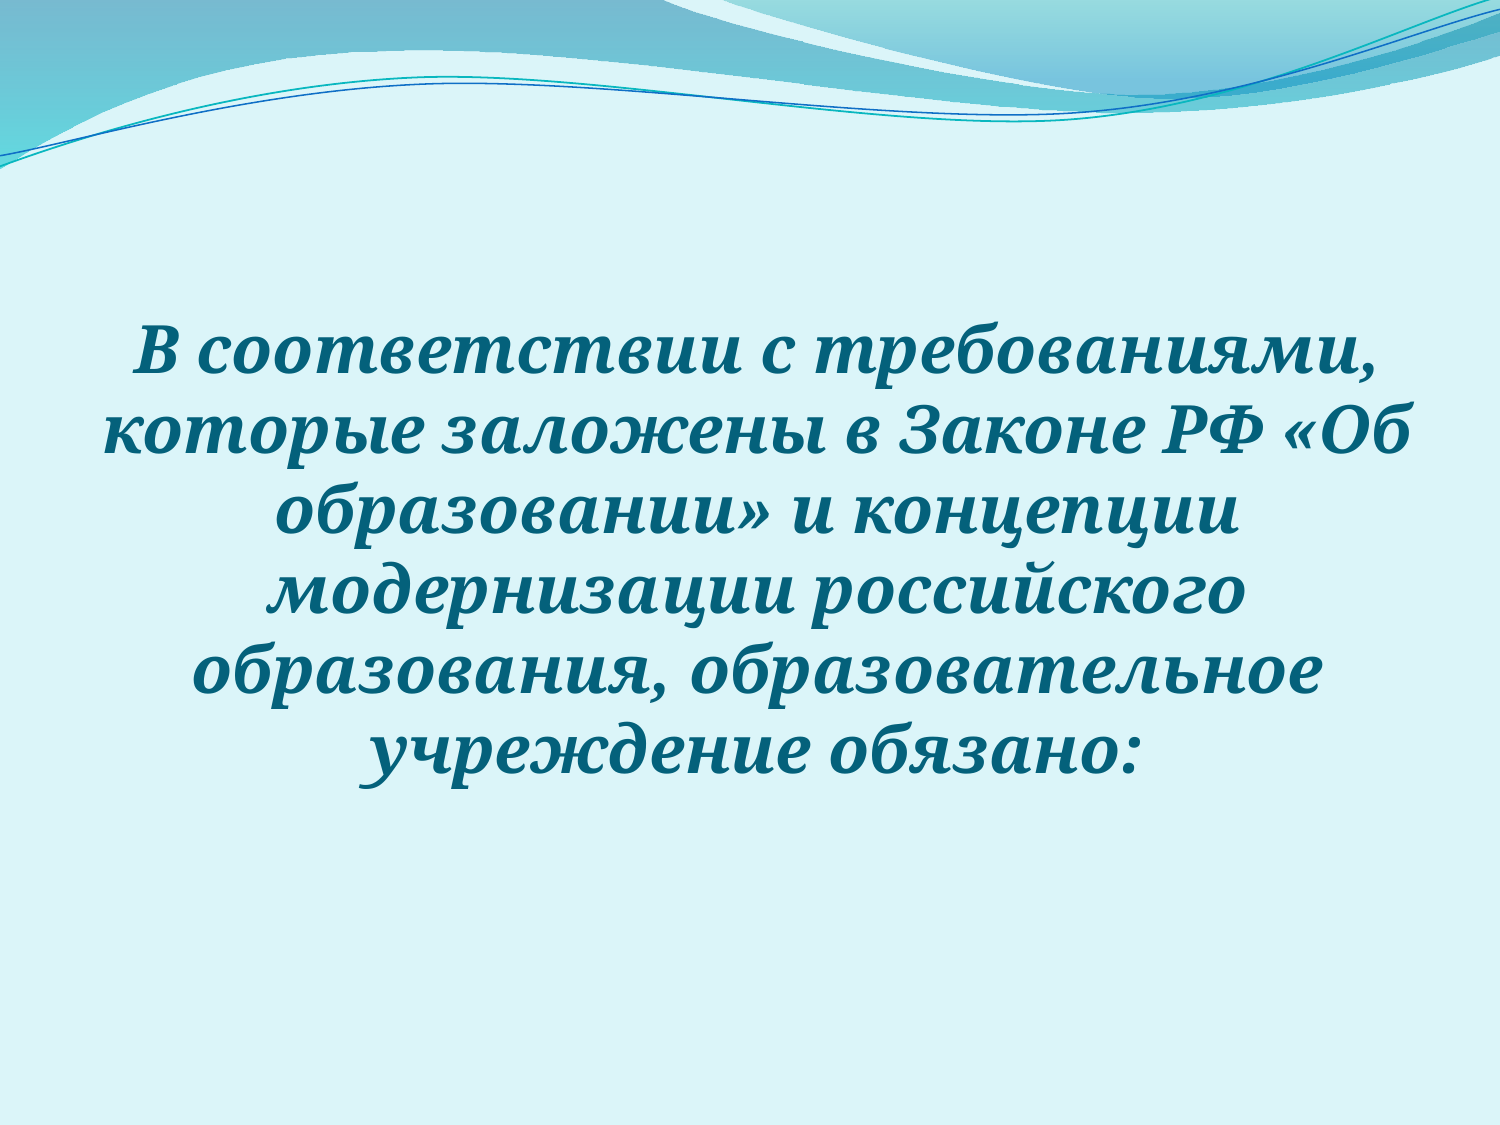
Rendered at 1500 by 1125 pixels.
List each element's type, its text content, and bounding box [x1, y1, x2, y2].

title В соответствии с требованиями, которые заложены в Законе РФ «Об образовании» и концепции модернизации российского образования, образовательное учреждение обязано: [76, 149, 1440, 787]
